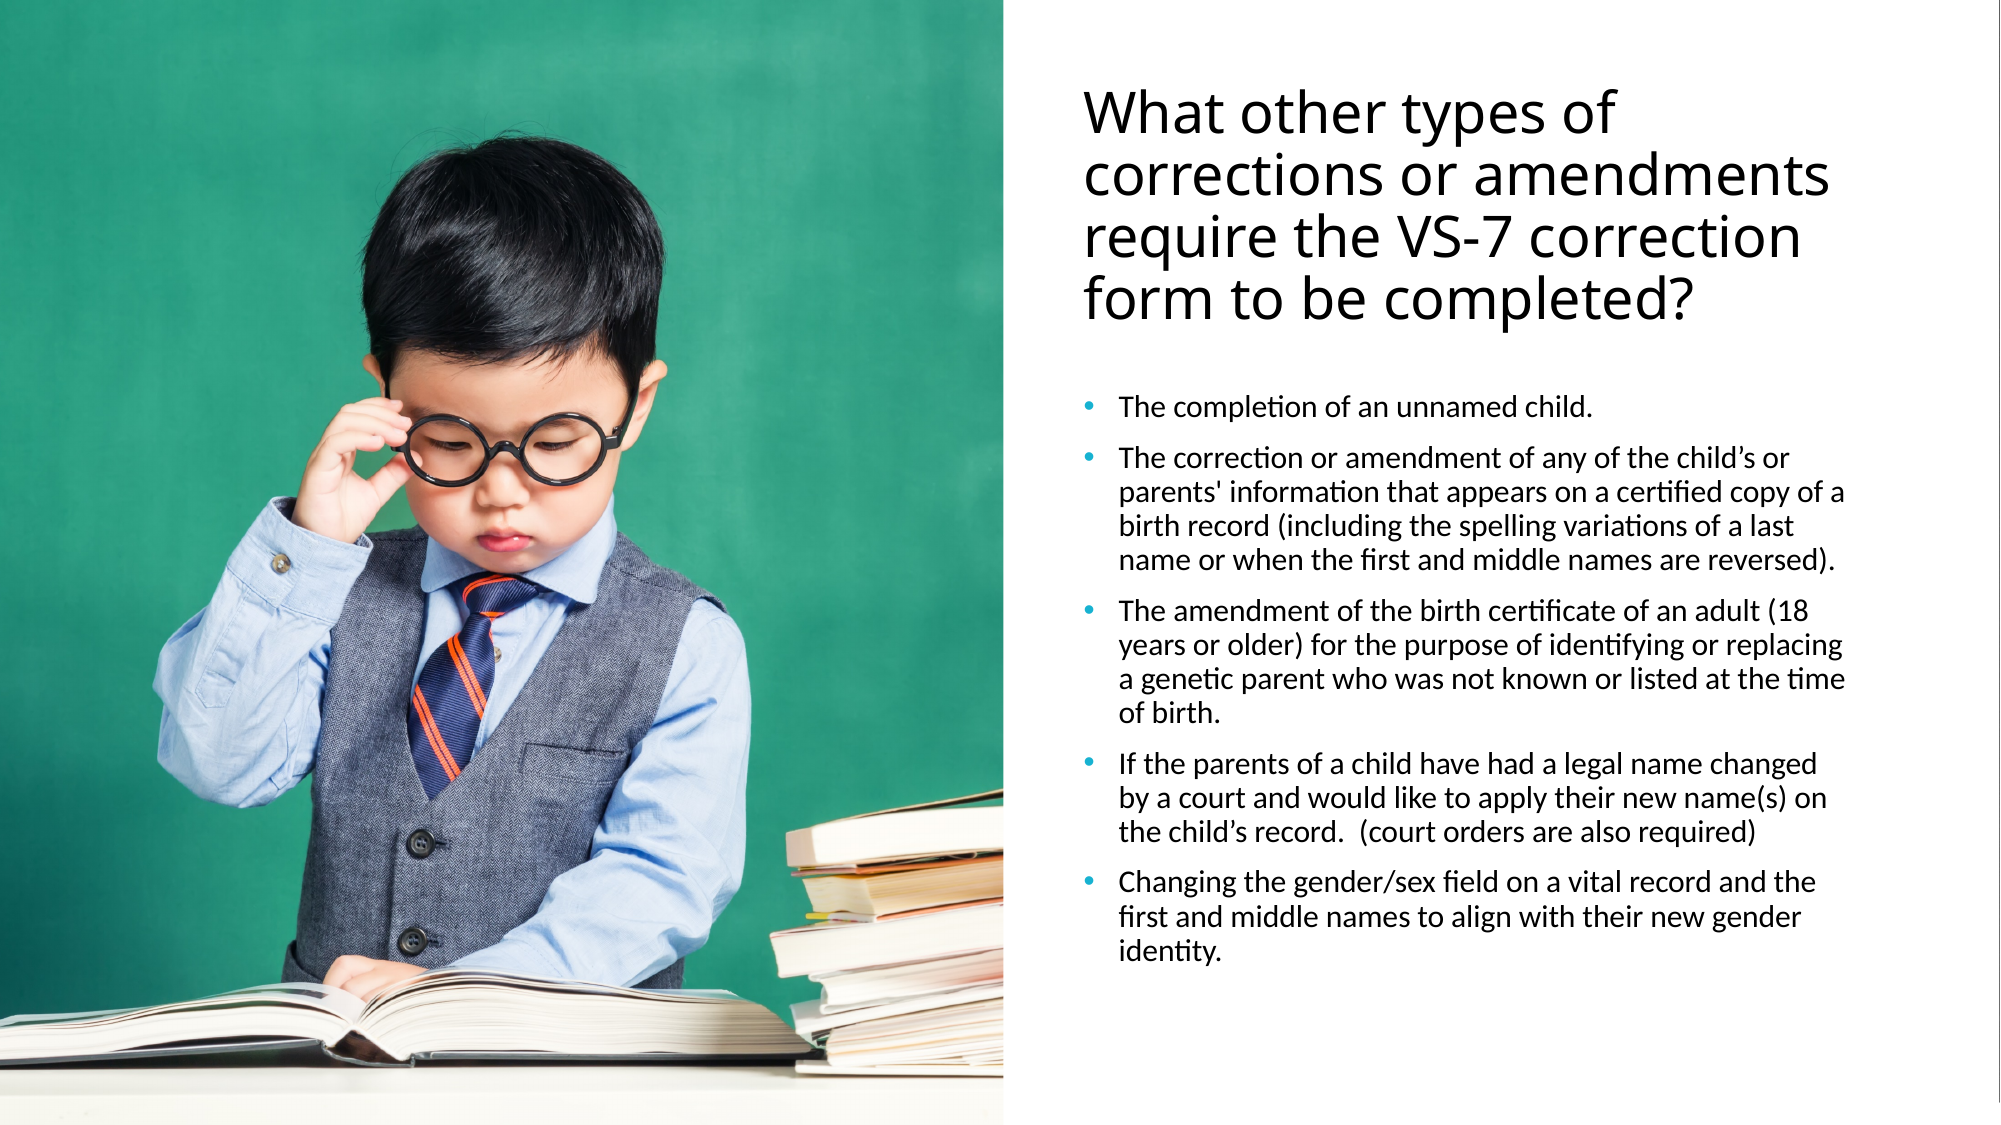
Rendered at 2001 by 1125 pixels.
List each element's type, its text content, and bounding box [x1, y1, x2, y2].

list The completion of an unnamed child. The correction or amendment of any of the child’s or parents' information that appears on a certified copy of a birth record (including the spelling variations of a last name or when the first and middle names are reversed). The amendment of the birth certificate of an adult (18 years or older) for the purpose of identifying or replacing a genetic parent who was not known or listed at the time of birth. If the parents of a child have had a legal name changed by a court and would like to apply their new name(s) on the child’s record. (court orders are also required) Changing the gender/sex field on a vital record and the first and middle names to align with their new gender identity. [1068, 382, 1863, 1014]
title What other types of corrections or amendments require the VS-7 correction form to be completed? [1068, 59, 1863, 357]
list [0, 0, 1004, 1125]
text_box [1004, 0, 2000, 1125]
